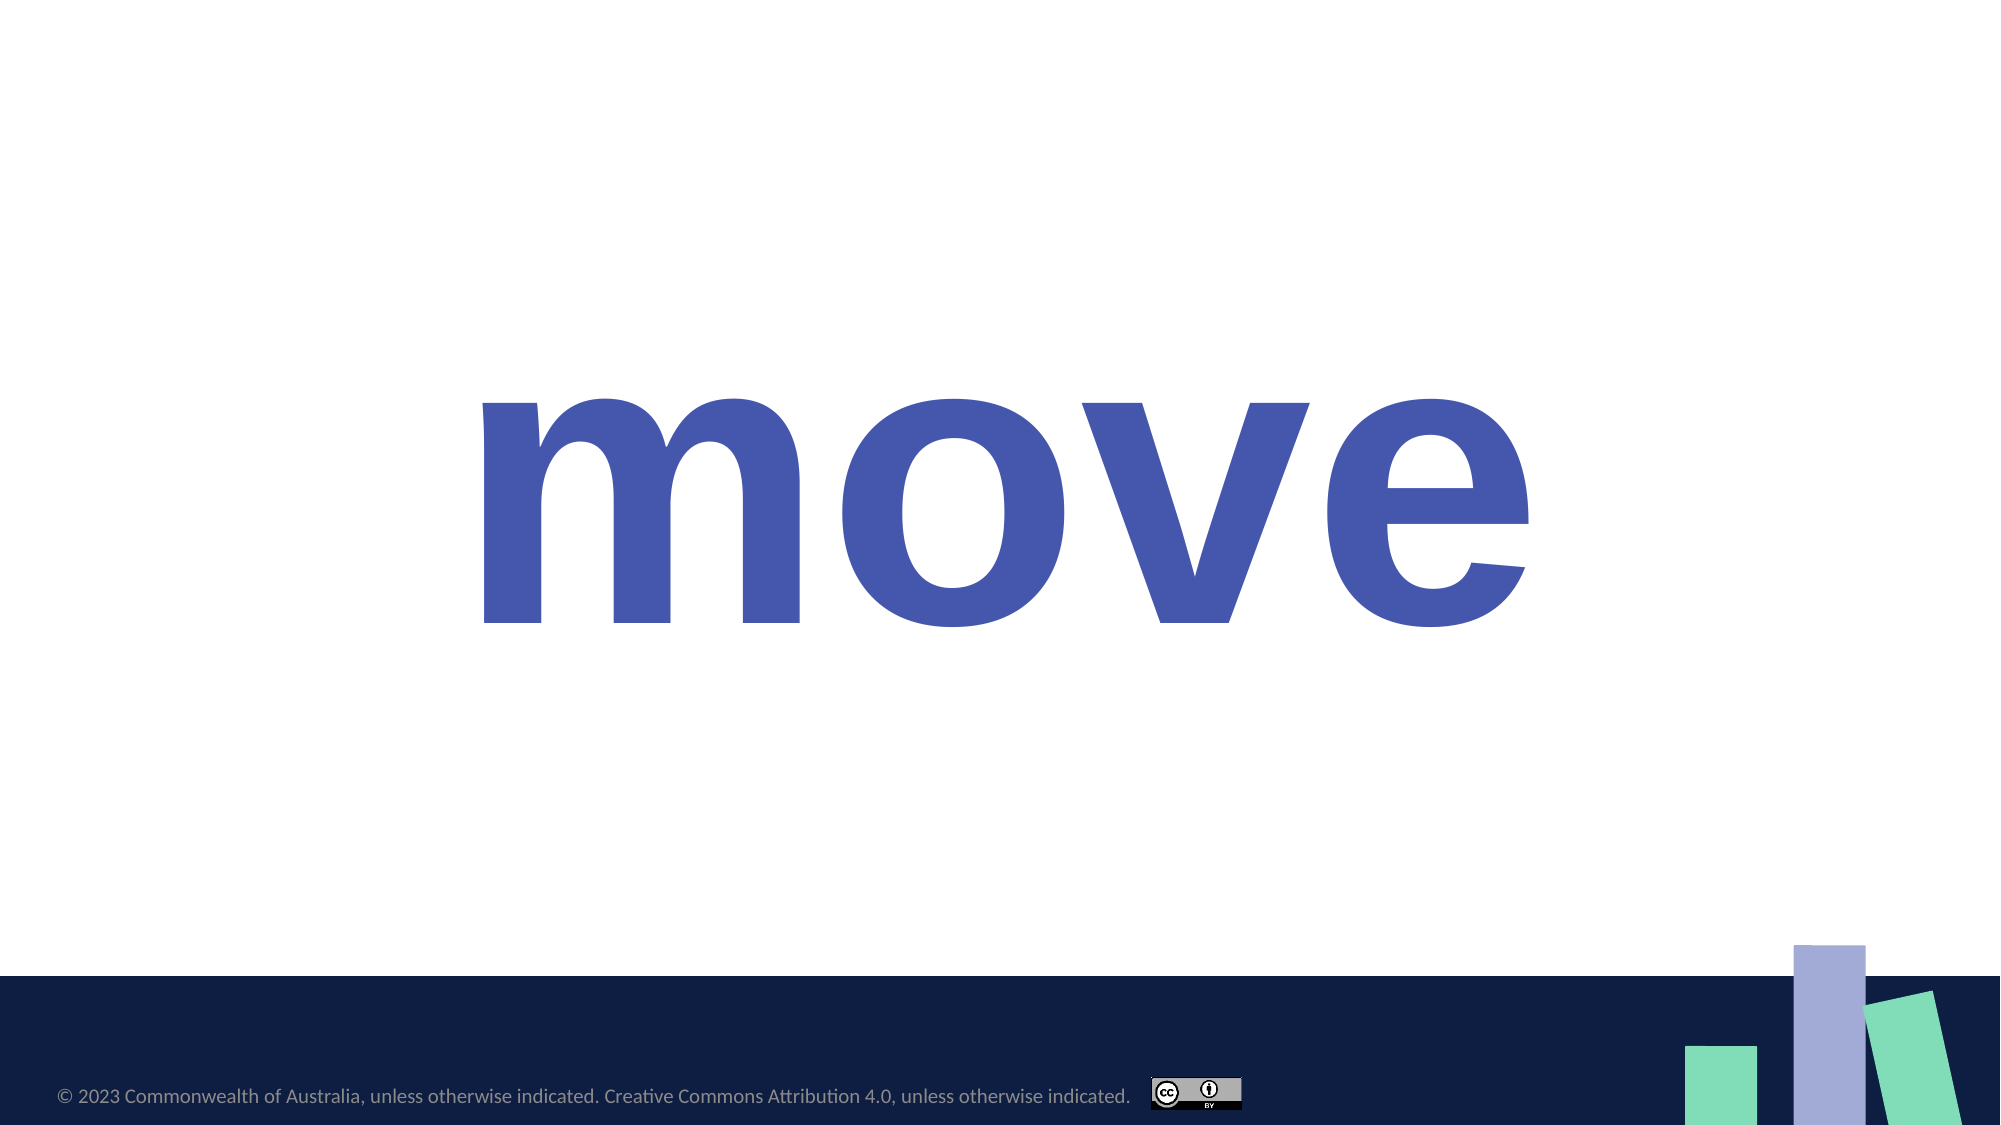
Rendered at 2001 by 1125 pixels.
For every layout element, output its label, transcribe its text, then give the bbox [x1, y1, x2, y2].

title move [0, 224, 2000, 752]
picture [1151, 1077, 1242, 1110]
